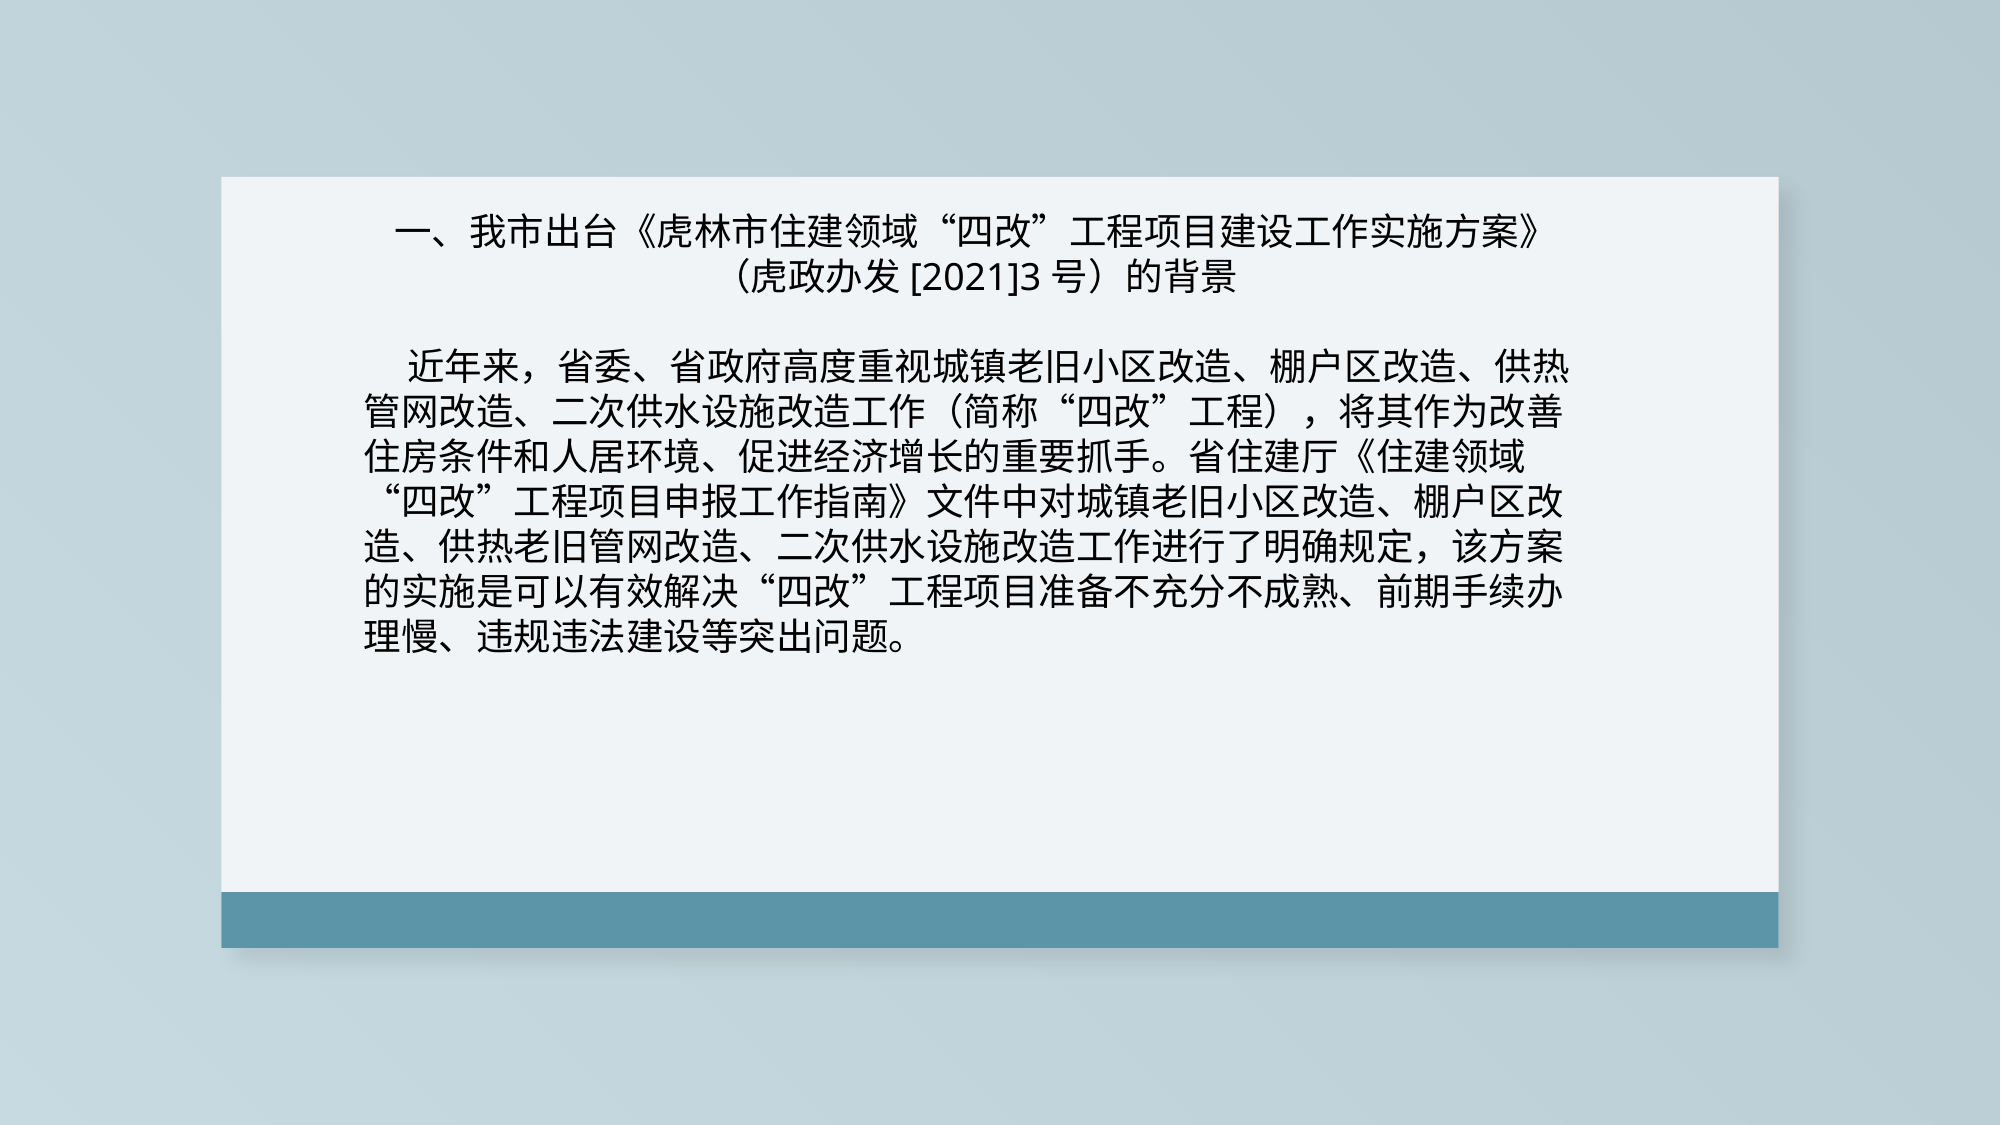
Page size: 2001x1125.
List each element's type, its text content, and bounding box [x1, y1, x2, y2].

text_box 一、我市出台《虎林市住建领域“四改”工程项目建设工作实施方案》（虎政办发[2021]3号）的背景 近年来，省委、省政府高度重视城镇老旧小区改造、棚户区改造、供热管网改造、二次供水设施改造工作（简称“四改”工程），将其作为改善住房条件和人居环境、促进经济增长的重要抓手。省住建厅《住建领域“四改”工程项目申报工作指南》文件中对城镇老旧小区改造、棚户区改造、供热老旧管网改造、二次供水设施改造工作进行了明确规定，该方案的实施是可以有效解决“四改”工程项目准备不充分不成熟、前期手续办理慢、违规违法建设等突出问题。 [349, 200, 1602, 817]
text_box [220, 891, 1780, 949]
text_box [220, 176, 1780, 891]
